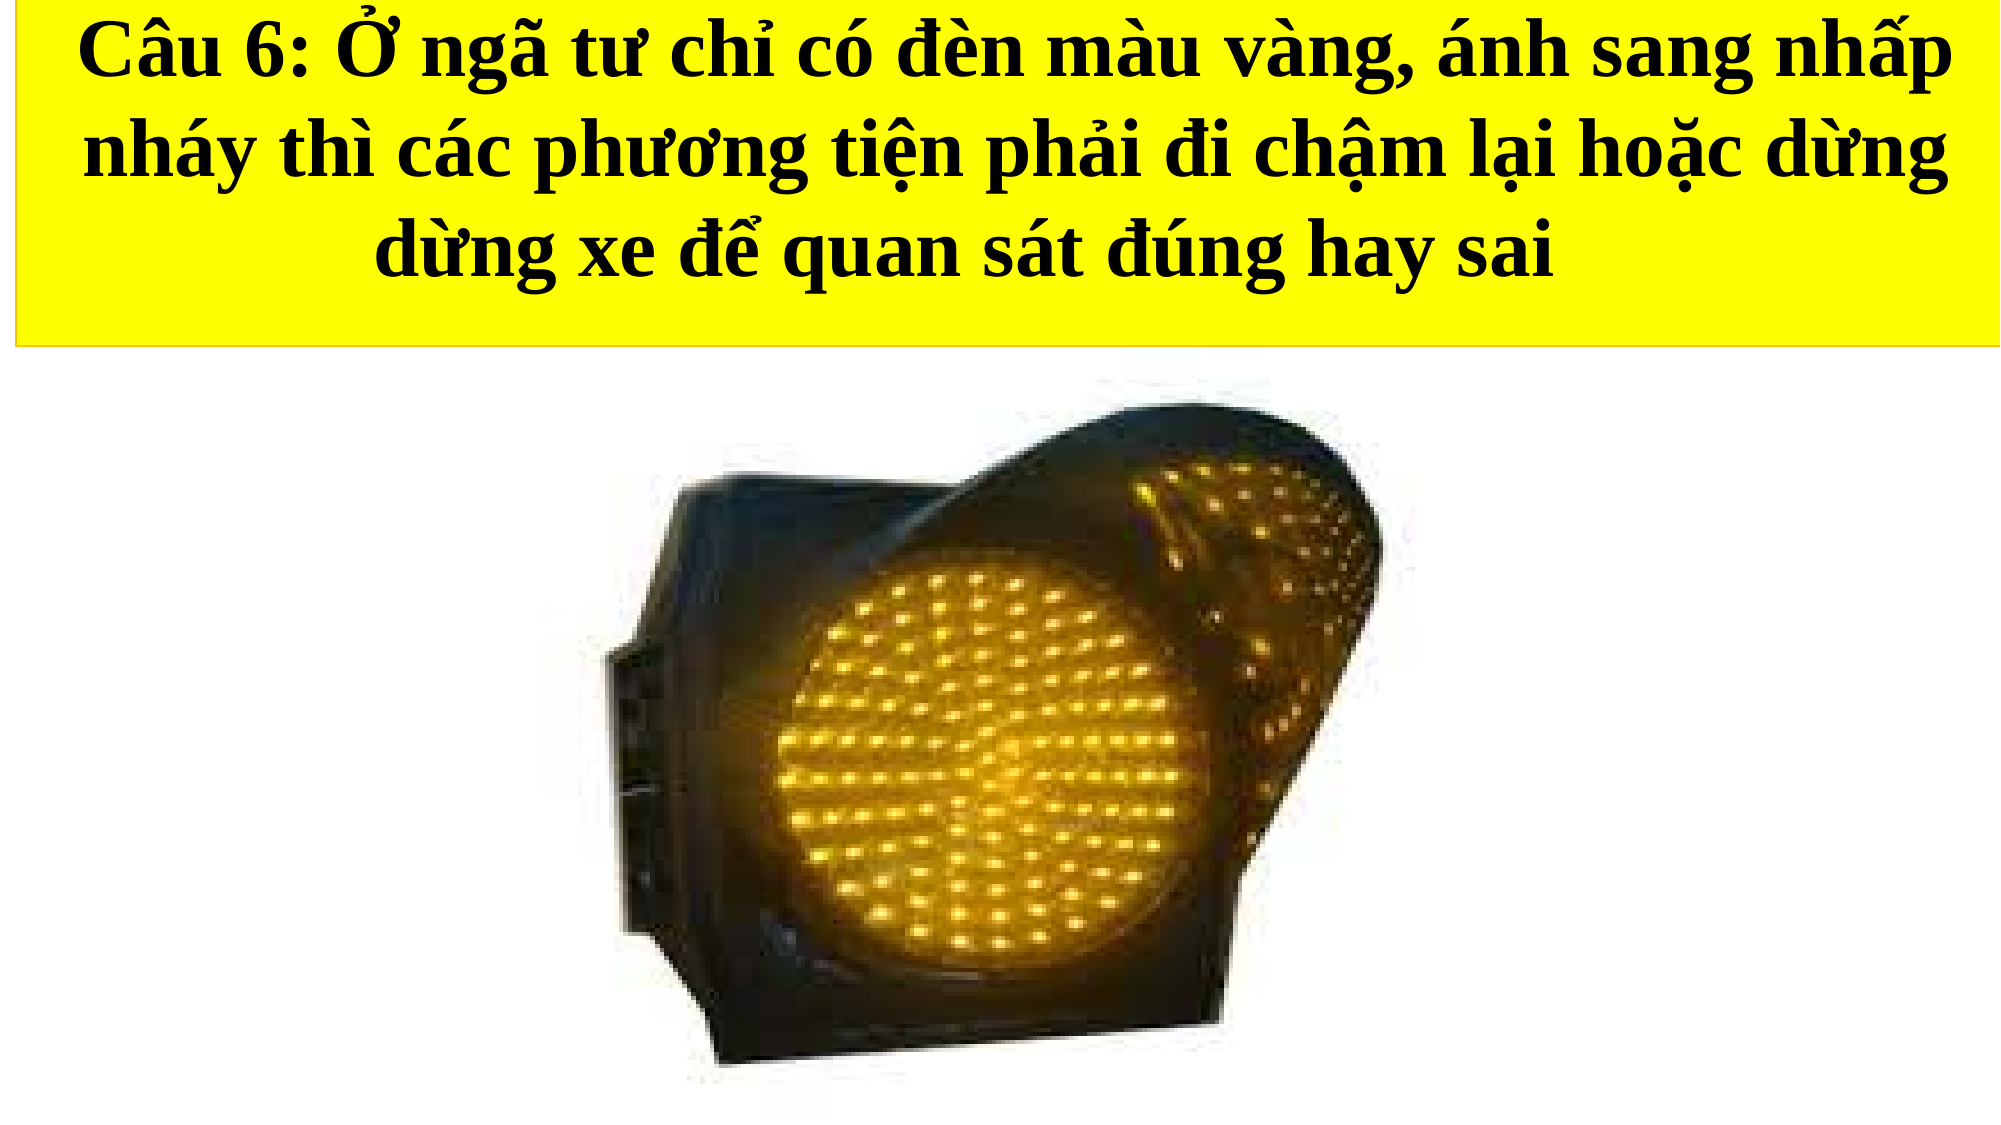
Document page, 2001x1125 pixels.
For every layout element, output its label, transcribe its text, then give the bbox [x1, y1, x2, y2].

text_box Câu 6: Ở ngã tư chỉ có đèn màu vàng, ánh sang nhấp nháy thì các phương tiện phải đi chậm lại hoặc dừng dừng xe để quan sát đúng hay sai [15, 0, 2000, 347]
picture [396, 347, 1575, 1125]
